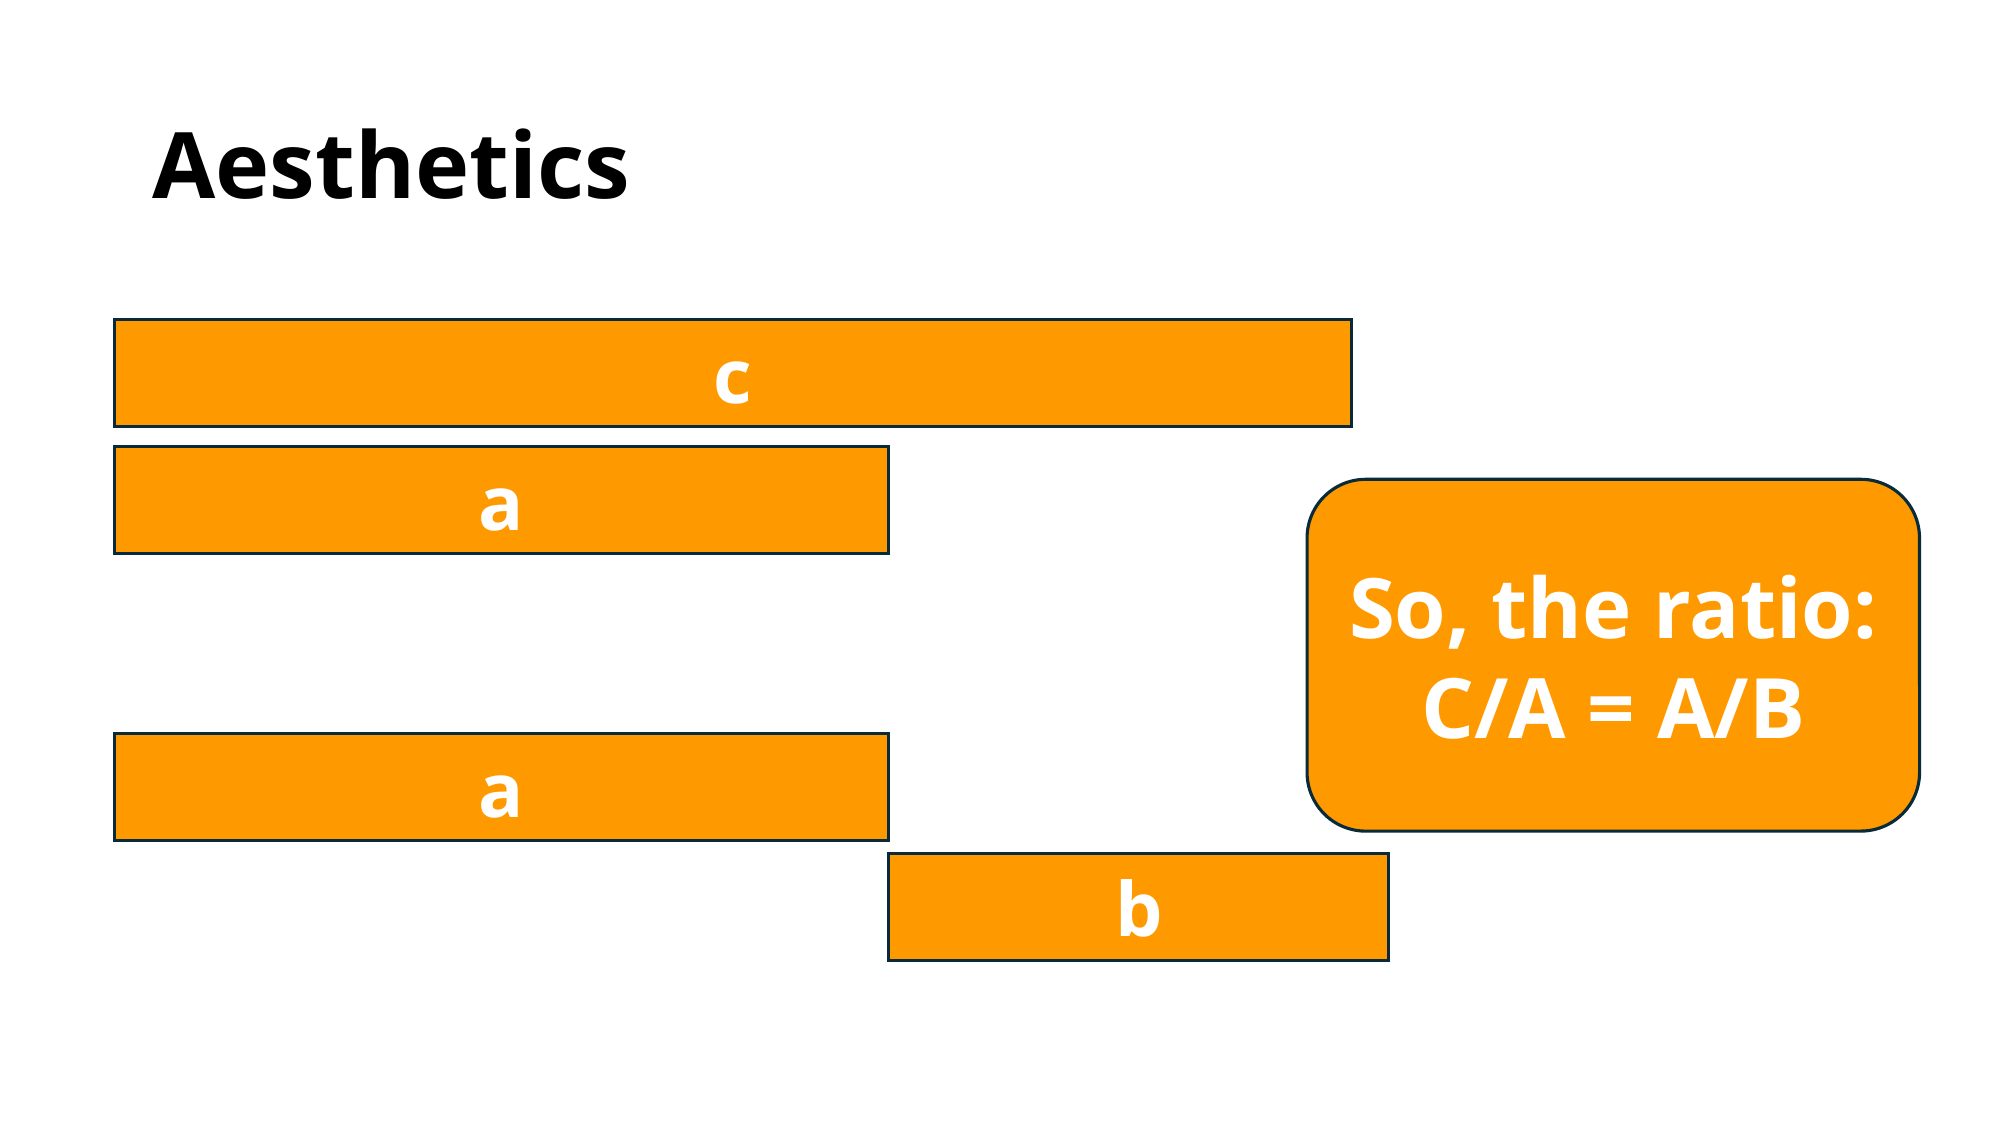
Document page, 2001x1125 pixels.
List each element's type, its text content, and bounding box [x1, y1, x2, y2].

text_box a [113, 445, 890, 555]
text_box c [113, 318, 1353, 428]
text_box a [113, 732, 890, 842]
title Aesthetics [137, 59, 1863, 278]
text_box b [887, 852, 1390, 962]
text_box So, the ratio: C/A = A/B [1305, 477, 1922, 833]
